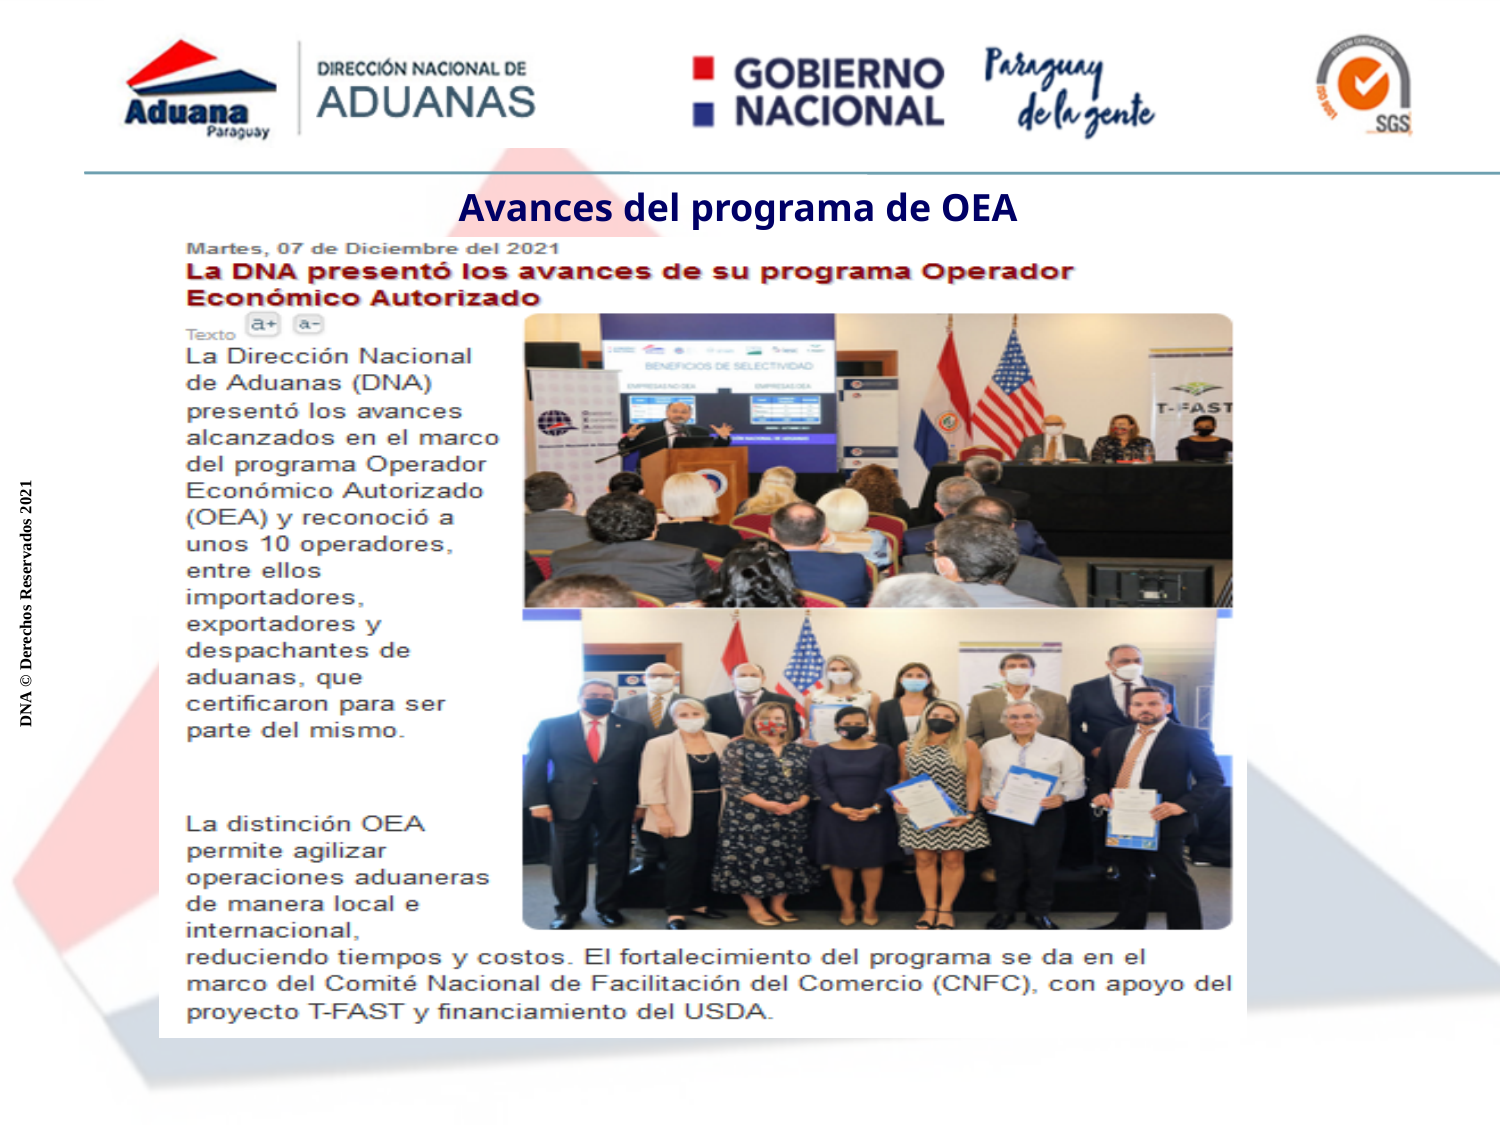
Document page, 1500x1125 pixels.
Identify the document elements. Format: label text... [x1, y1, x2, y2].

picture [159, 237, 1247, 1038]
text_box DNA © Derechos Reservados 2021 [0, 430, 50, 777]
picture [103, 0, 1428, 148]
text_box Avances del programa de OEA [70, 176, 1407, 237]
